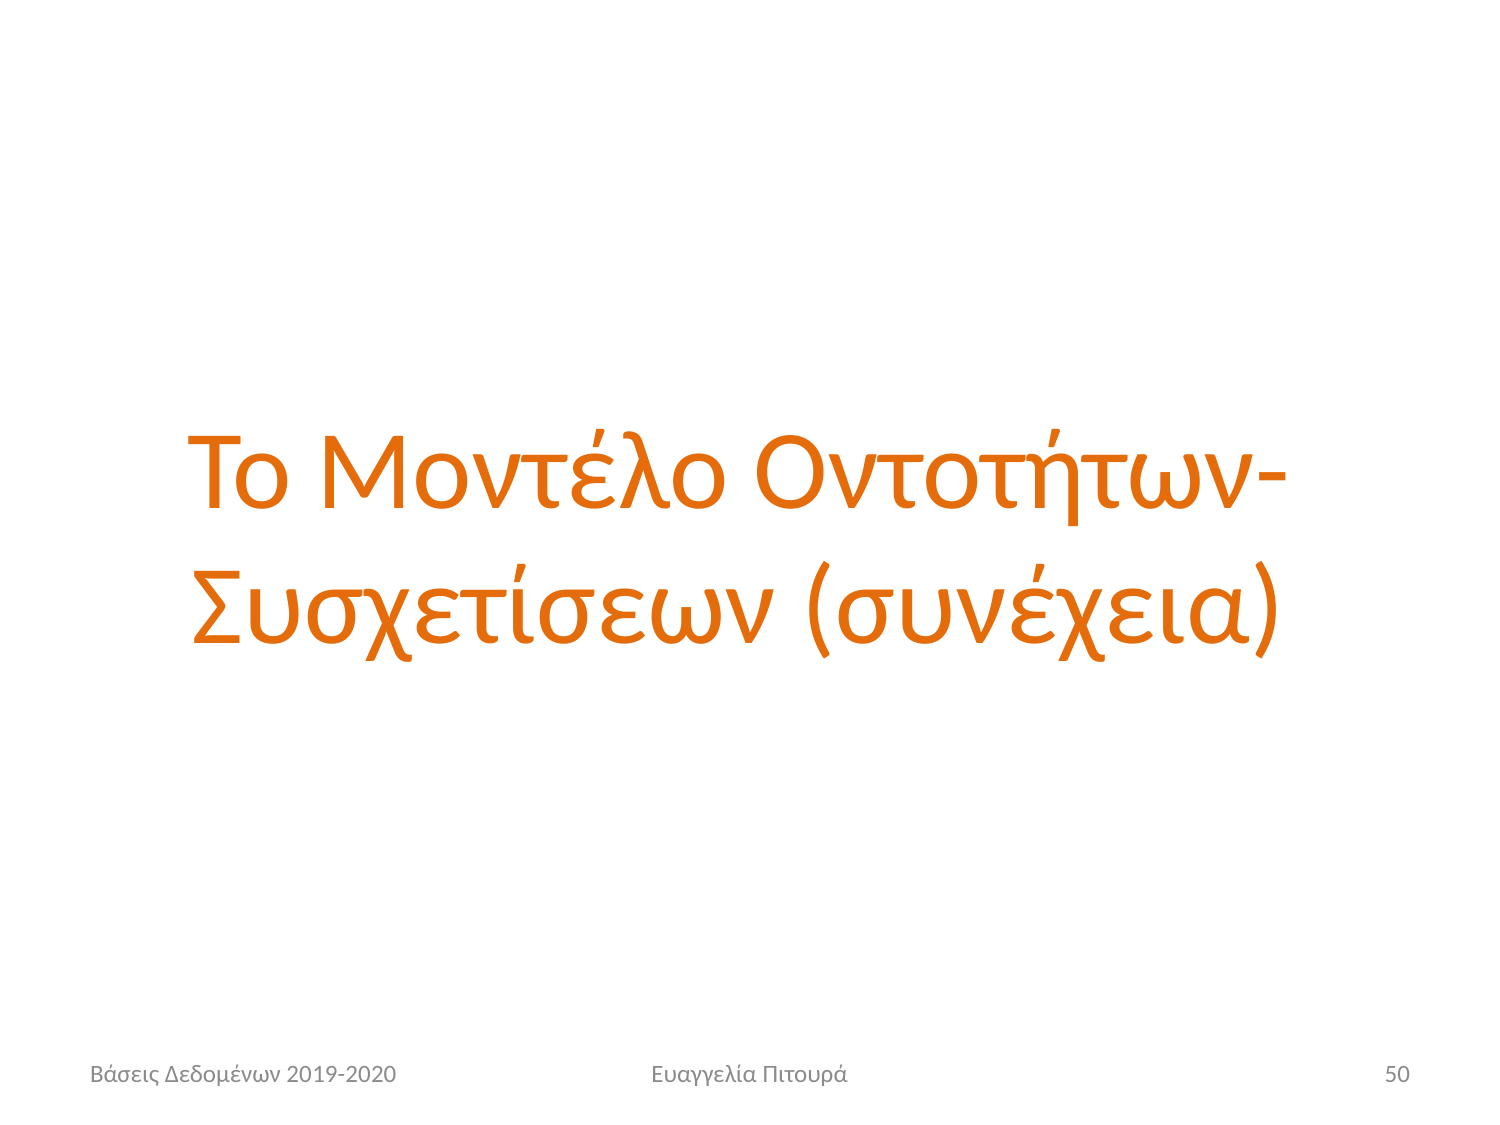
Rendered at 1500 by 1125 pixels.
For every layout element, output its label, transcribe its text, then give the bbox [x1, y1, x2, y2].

footer Ευαγγελία Πιτουρά [512, 1042, 988, 1103]
text_box Το Μοντέλο Οντοτήτων-Συσχετίσεων (συνέχεια) [74, 389, 1402, 674]
slide_number 50 [1074, 1042, 1425, 1103]
slide_number Βάσεις Δεδομένων 2019-2020 [75, 1042, 425, 1103]
